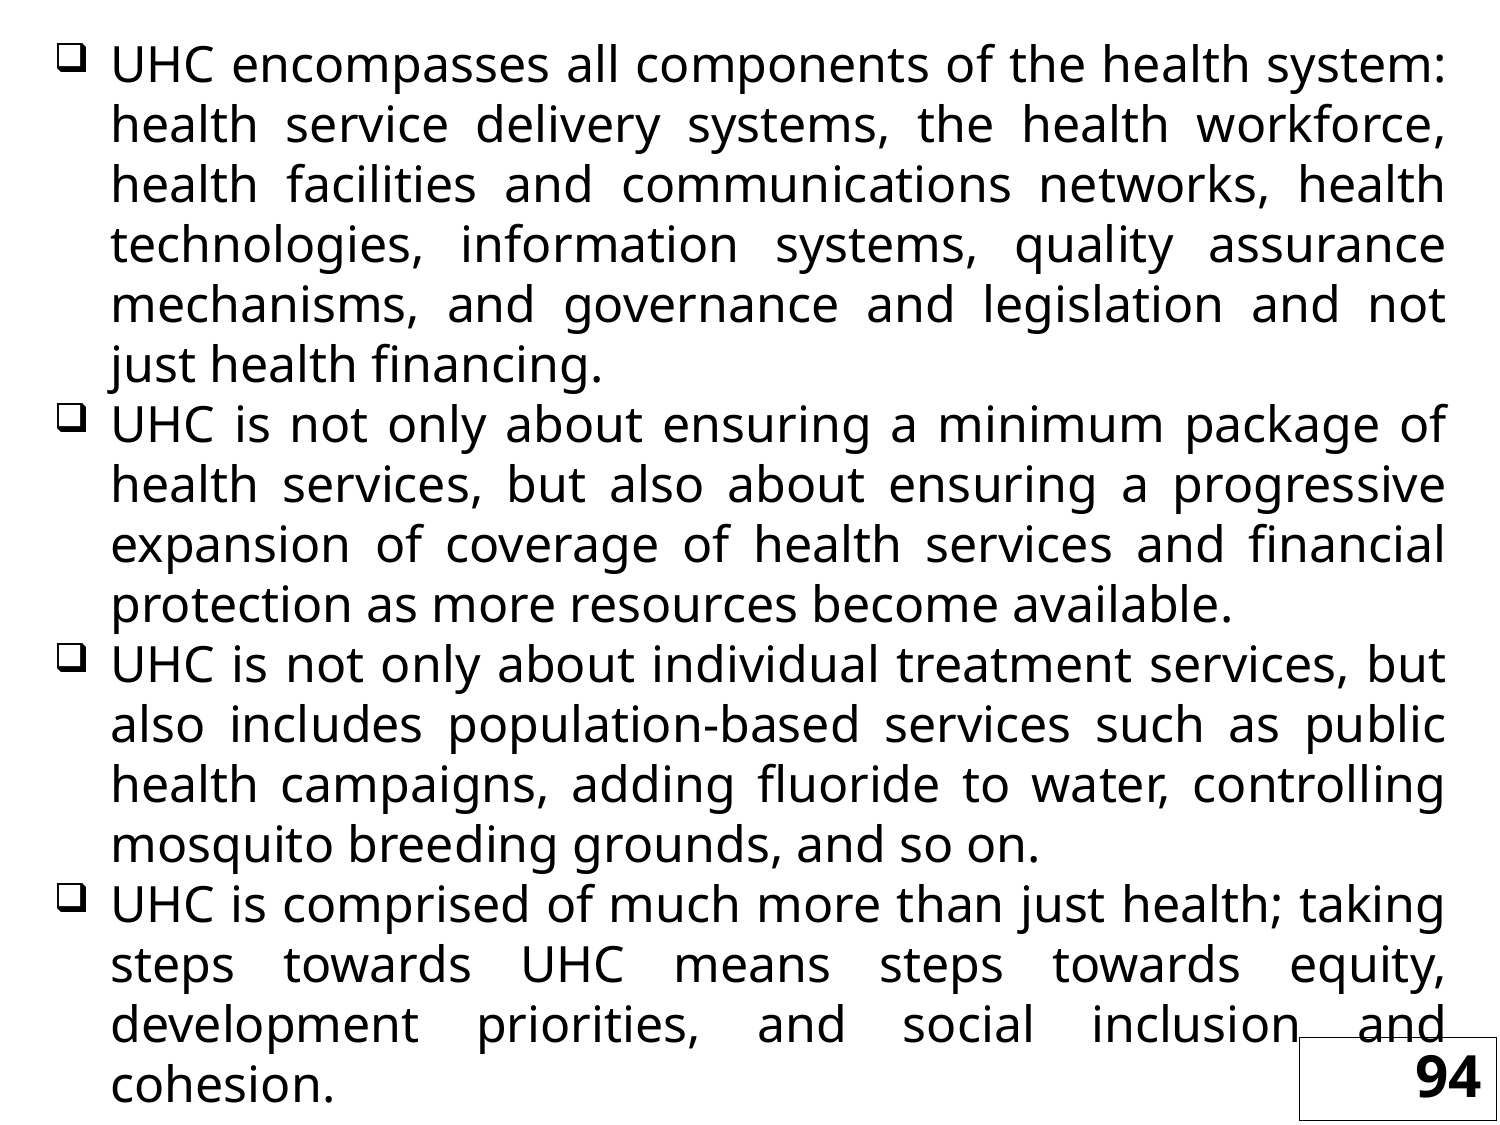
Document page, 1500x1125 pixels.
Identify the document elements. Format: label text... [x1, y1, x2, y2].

list UHC encompasses all components of the health system: health service delivery systems, the health workforce, health facilities and communications networks, health technologies, information systems, quality assurance mechanisms, and governance and legislation and not just health financing. UHC is not only about ensuring a minimum package of health services, but also about ensuring a progressive expansion of coverage of health services and financial protection as more resources become available. UHC is not only about individual treatment services, but also includes population-based services such as public health campaigns, adding fluoride to water, controlling mosquito breeding grounds, and so on. UHC is comprised of much more than just health; taking steps towards UHC means steps towards equity, development priorities, and social inclusion and cohesion. [39, 24, 1463, 1120]
slide_number 94 [1299, 1037, 1497, 1121]
